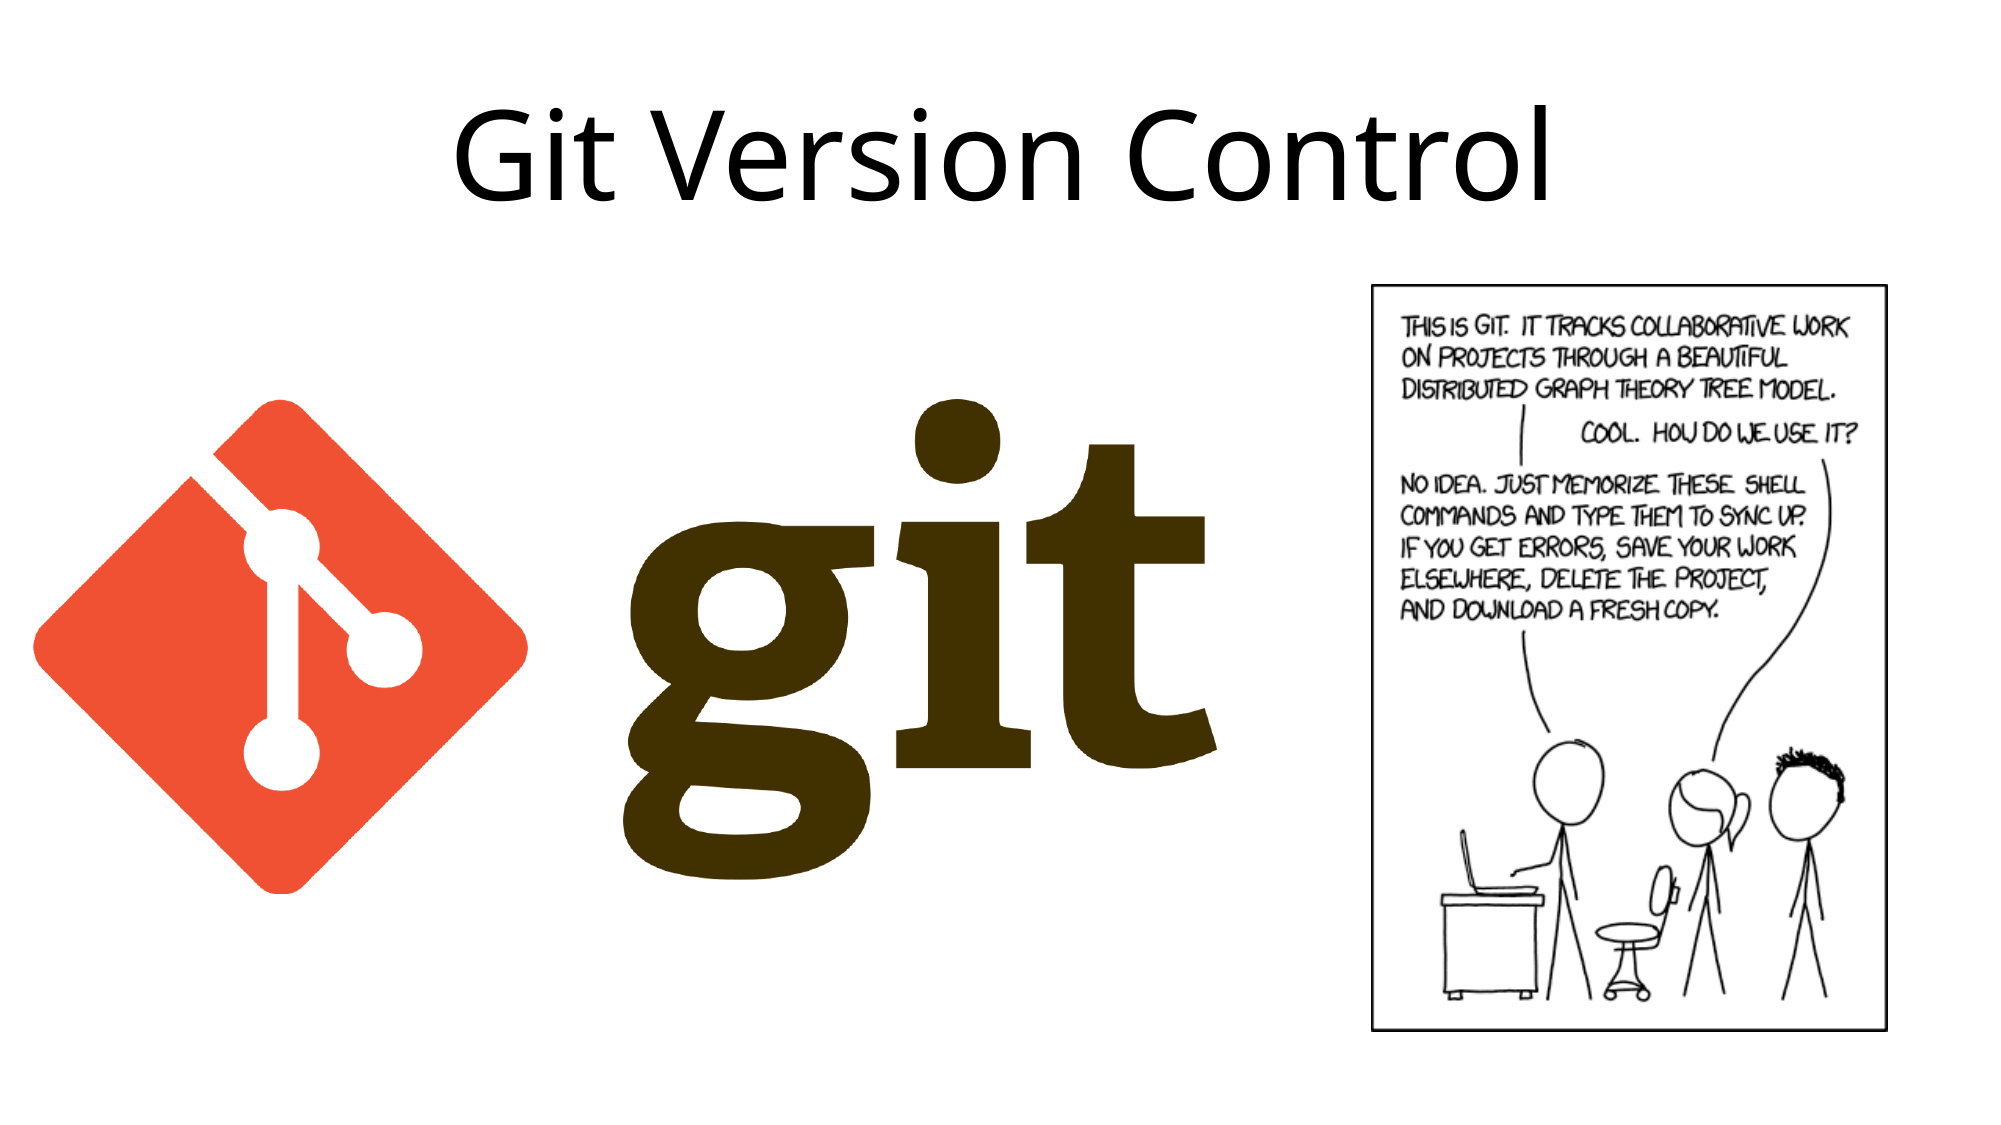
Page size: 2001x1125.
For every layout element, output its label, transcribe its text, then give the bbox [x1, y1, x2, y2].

picture [33, 399, 1217, 894]
title Git Version Control [253, 78, 1754, 236]
picture [1371, 284, 1888, 1032]
